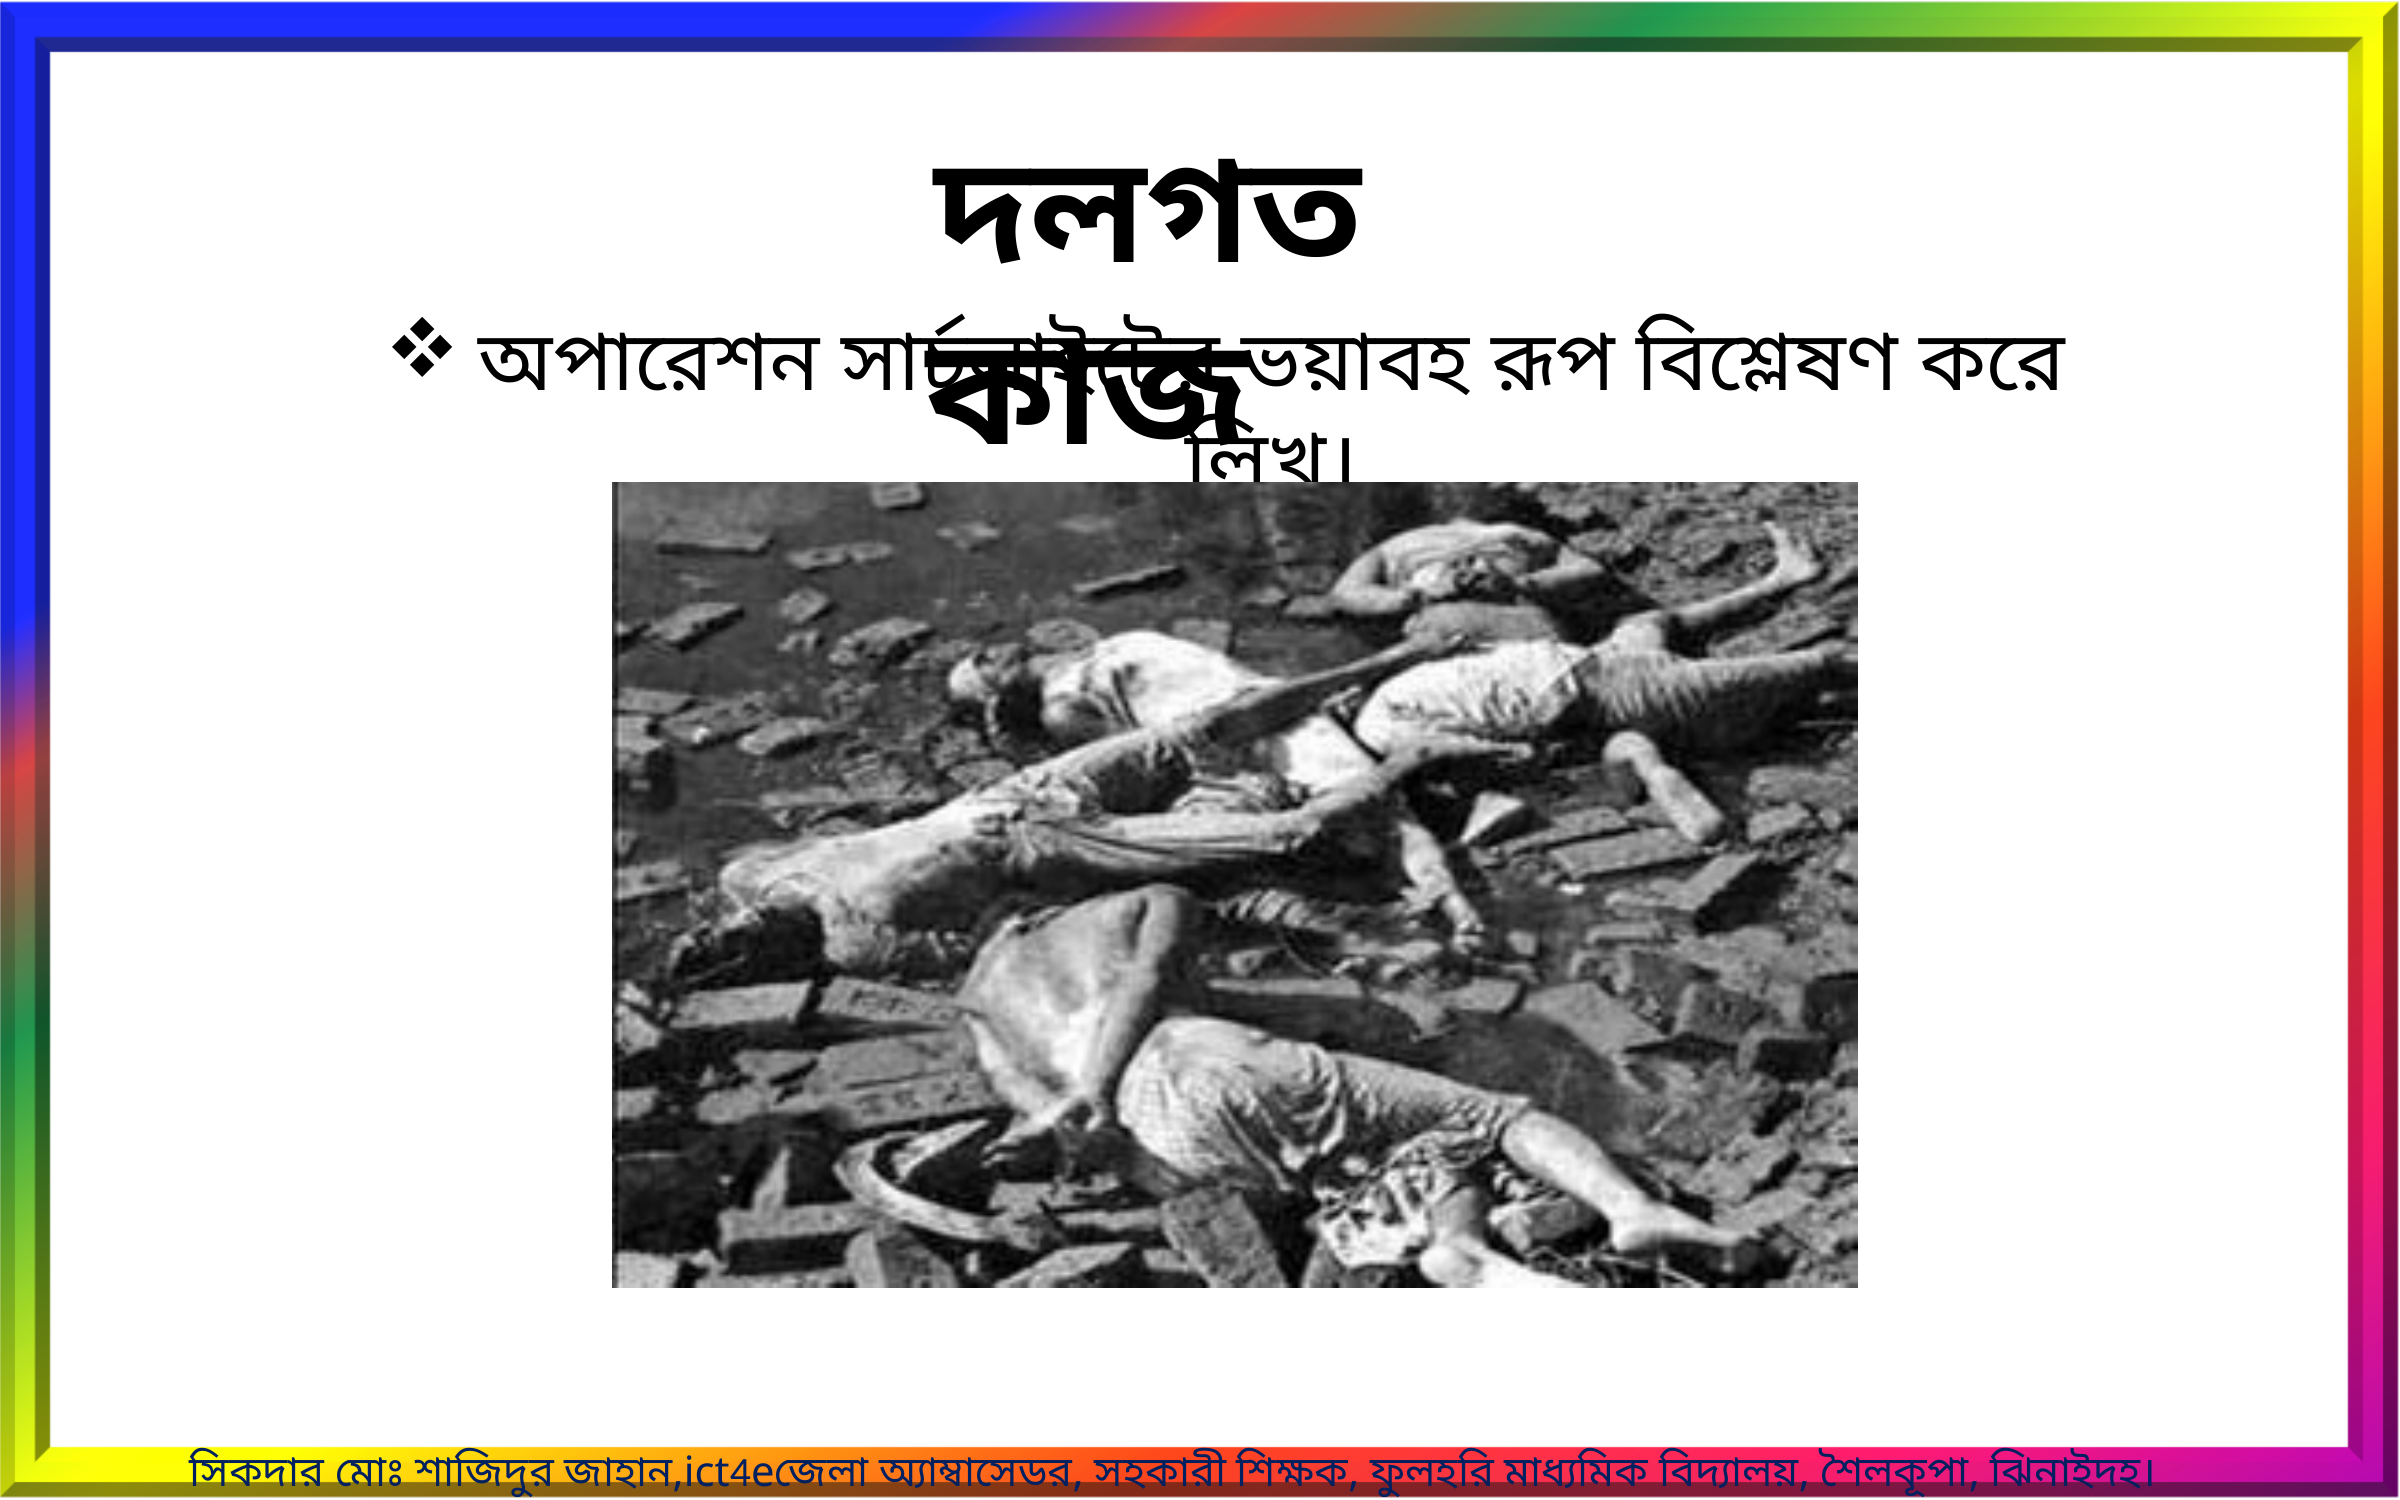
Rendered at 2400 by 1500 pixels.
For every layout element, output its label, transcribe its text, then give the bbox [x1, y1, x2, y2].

text_box দলগত কাজ [712, 90, 1542, 299]
text_box অপারেশন সার্চলাইটের ভয়াবহ রূপ বিশ্লেষণ করে লিখ। [350, 299, 2100, 515]
picture [0, 0, 2400, 1499]
